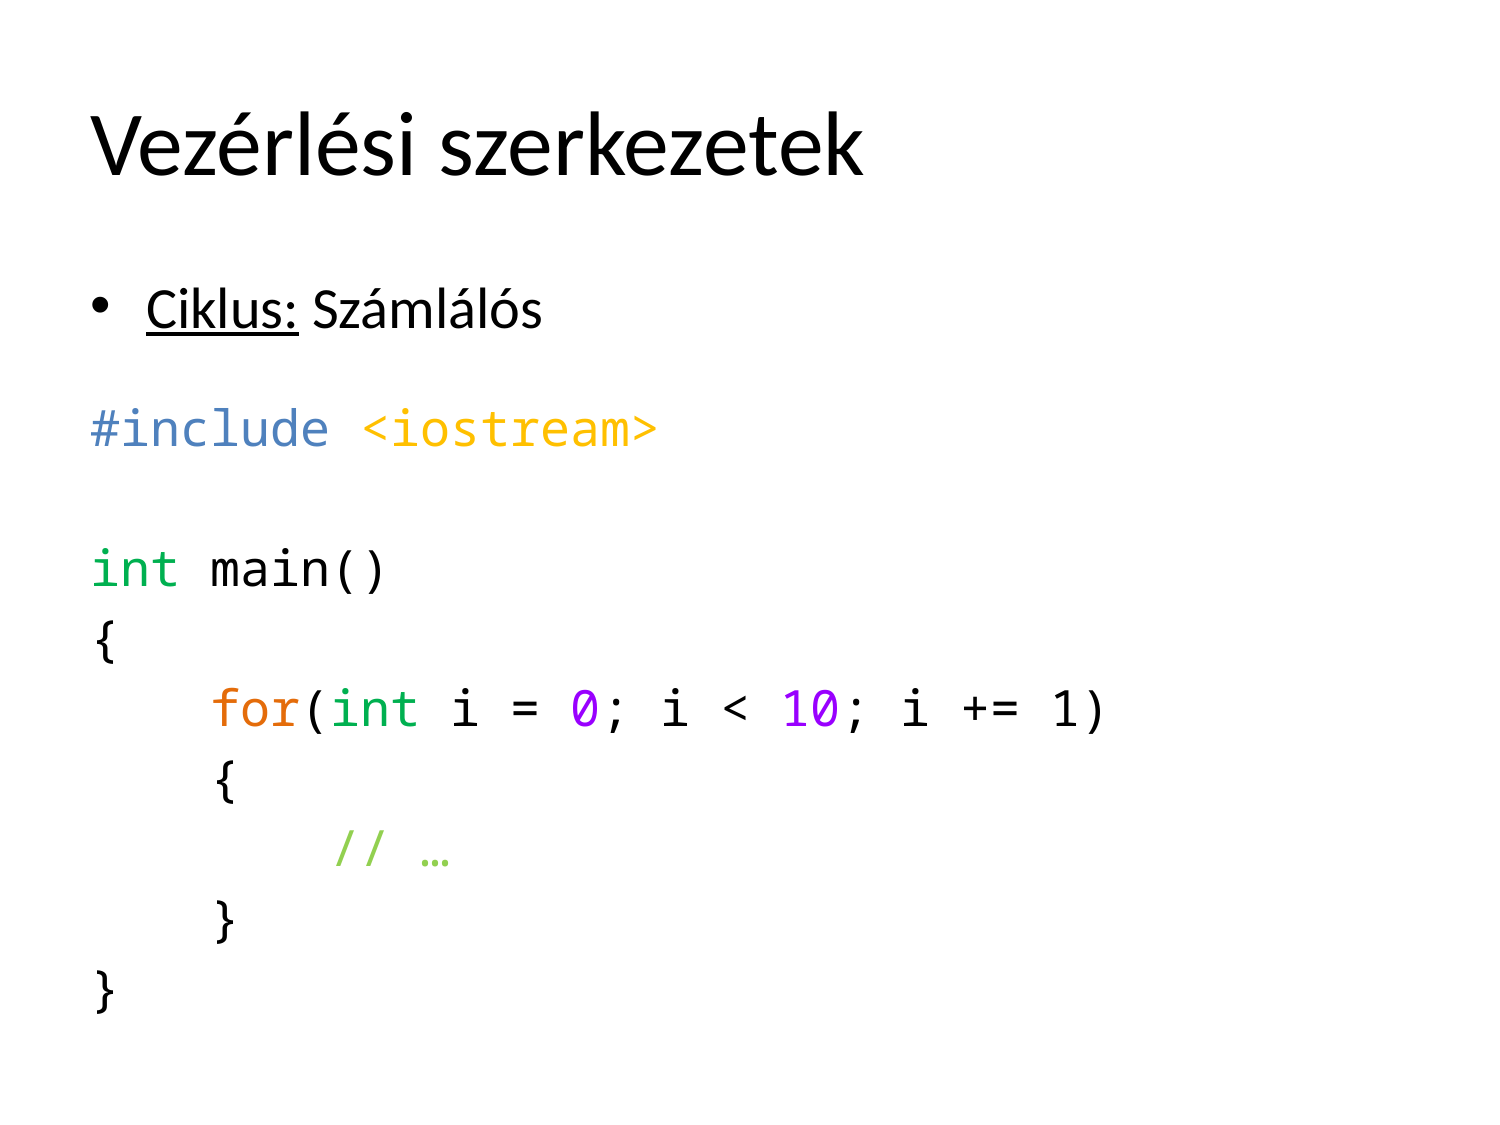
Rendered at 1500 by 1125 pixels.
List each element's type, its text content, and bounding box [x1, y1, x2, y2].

list Ciklus: Számlálós #include <iostream> int main() { for(int i = 0; i < 10; i += 1) { // … } } [74, 262, 1426, 1006]
title Vezérlési szerkezetek [74, 44, 1426, 233]
